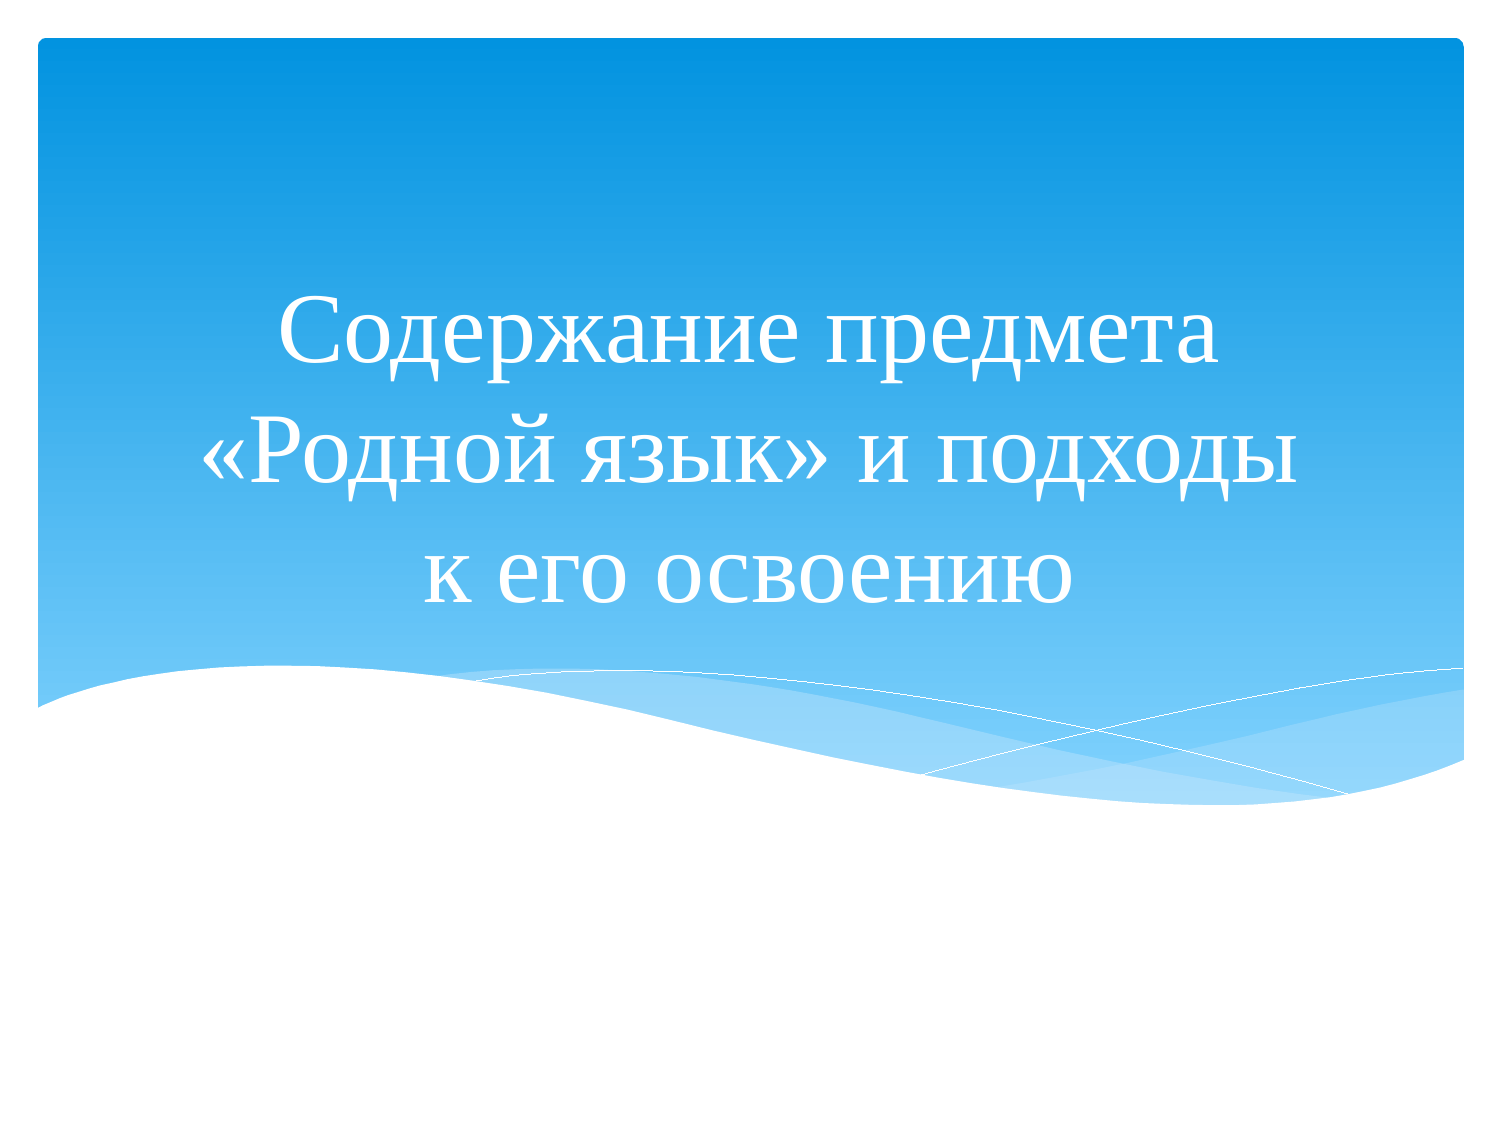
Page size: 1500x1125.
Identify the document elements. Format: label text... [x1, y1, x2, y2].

title Содержание предмета «Родной язык» и подходы к его освоению [165, 255, 1334, 669]
